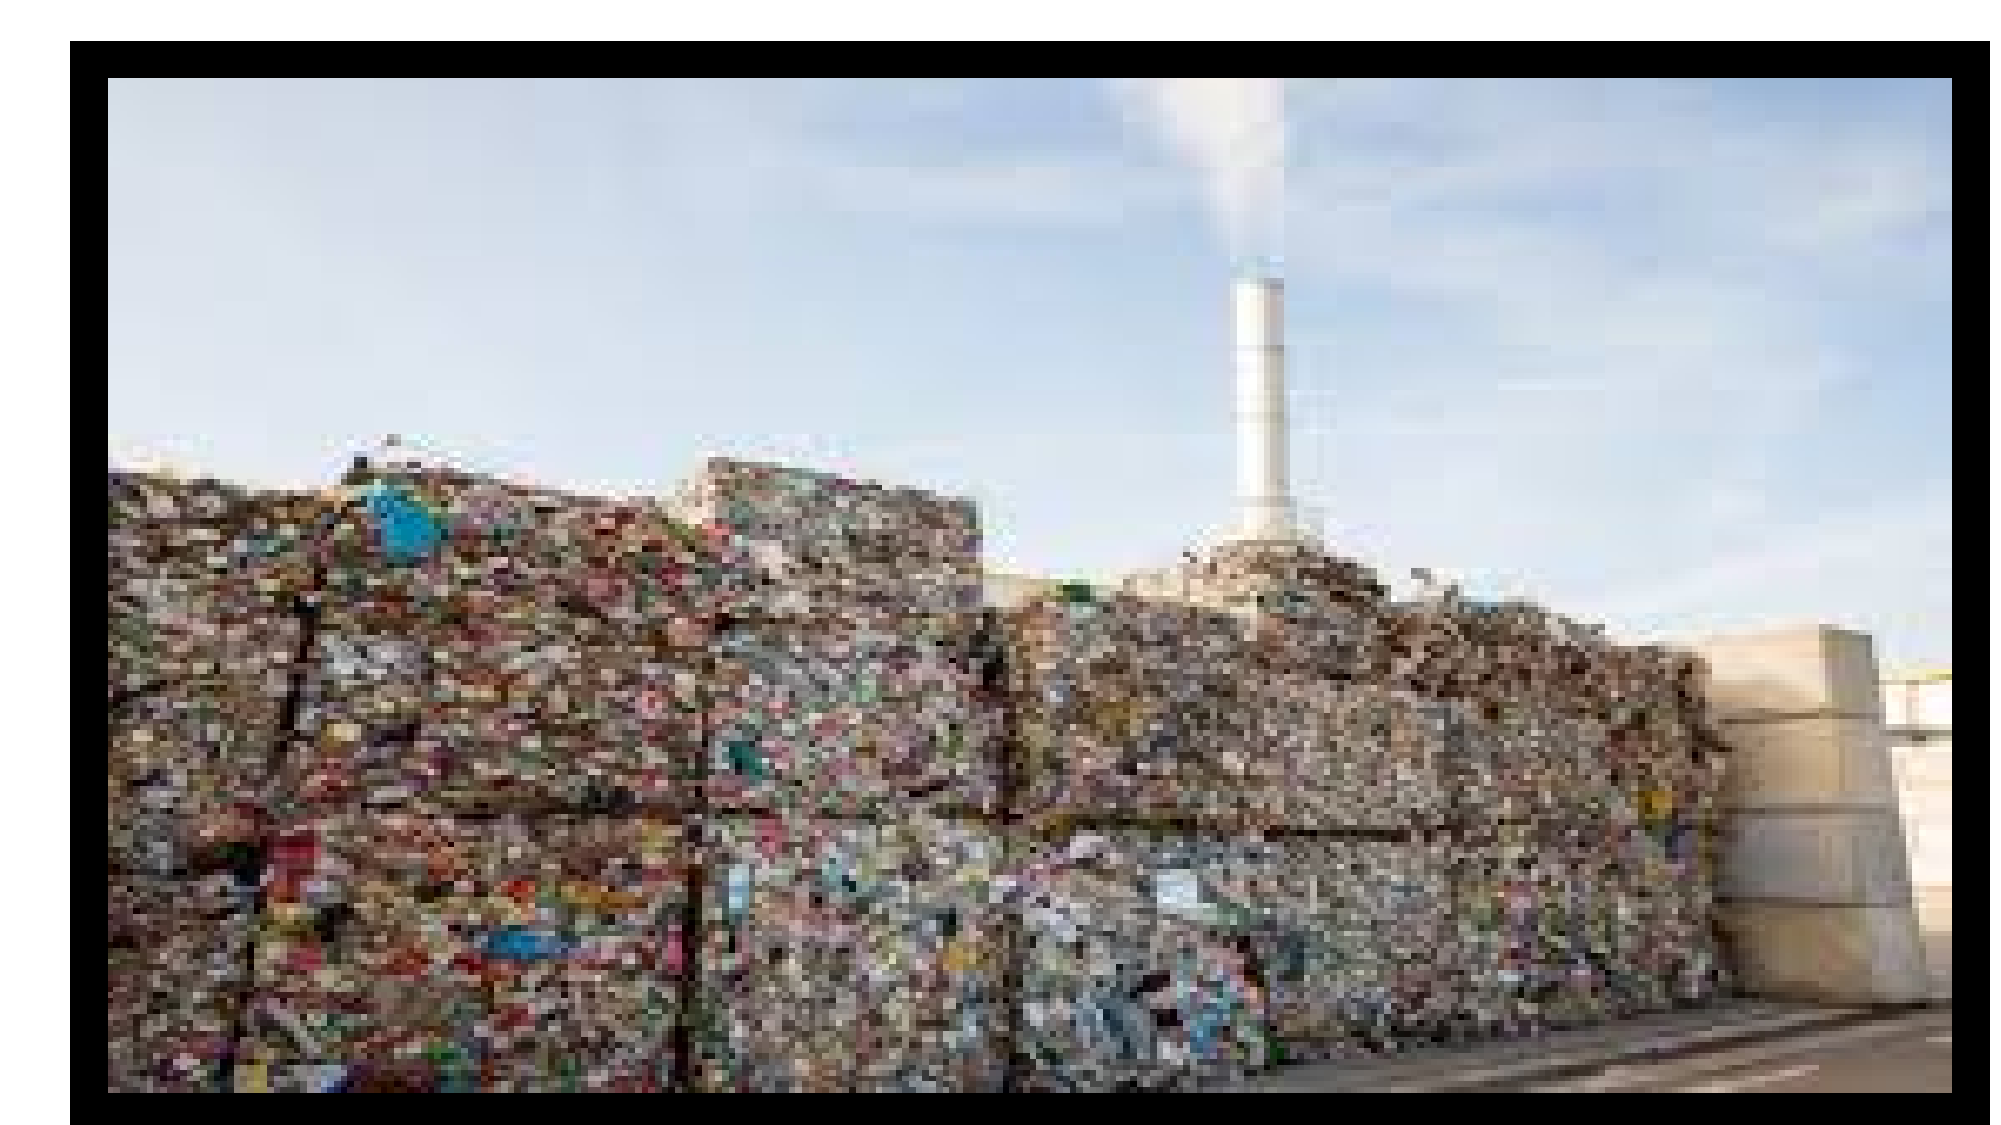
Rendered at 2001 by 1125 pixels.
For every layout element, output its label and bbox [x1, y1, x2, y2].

list [107, 78, 1953, 1093]
